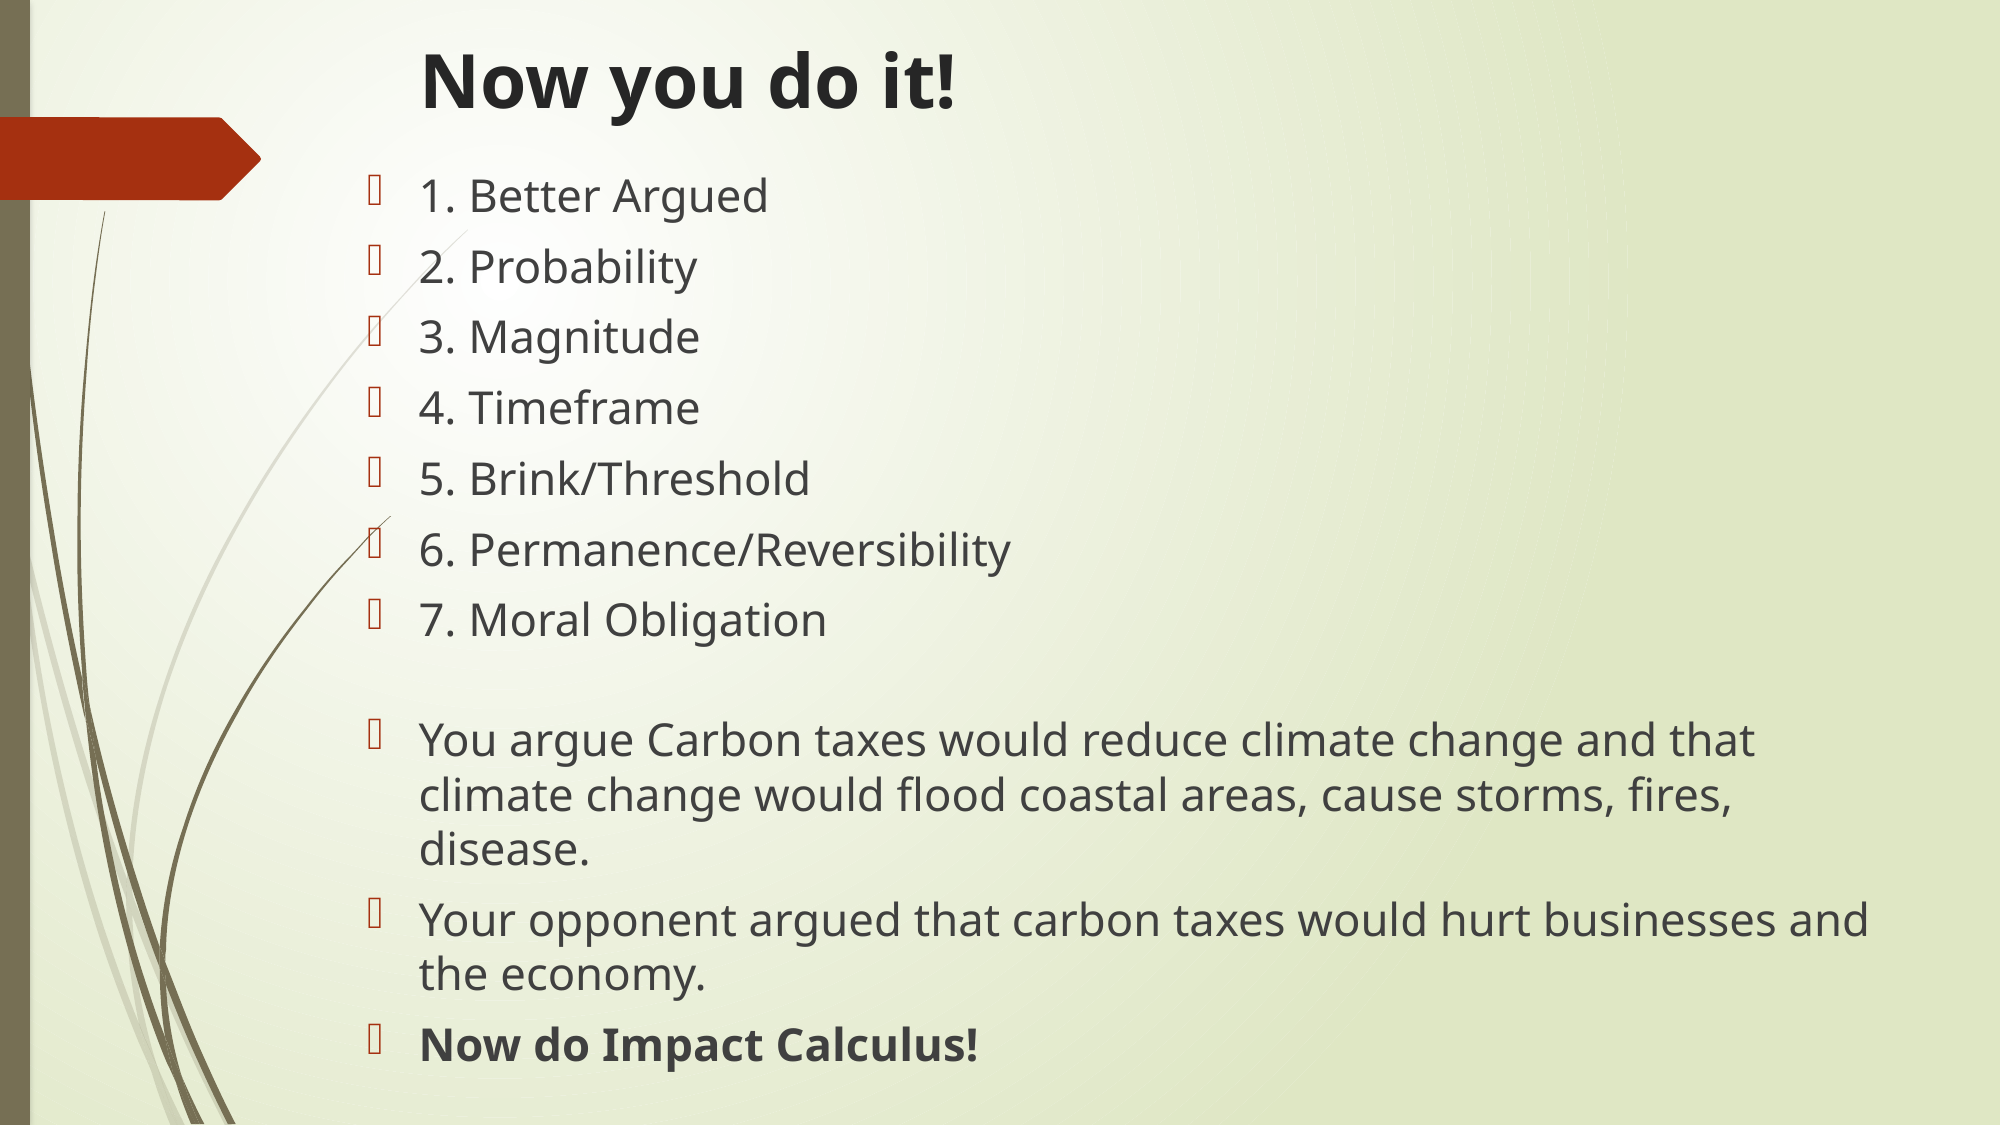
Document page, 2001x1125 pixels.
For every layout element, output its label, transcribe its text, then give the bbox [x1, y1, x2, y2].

list 1. Better Argued 2. Probability 3. Magnitude 4. Timeframe 5. Brink/Threshold 6. Permanence/Reversibility 7. Moral Obligation You argue Carbon taxes would reduce climate change and that climate change would flood coastal areas, cause storms, fires, disease. Your opponent argued that carbon taxes would hurt businesses and the economy. Now do Impact Calculus! [352, 159, 1888, 1084]
title Now you do it! [404, 26, 1867, 141]
